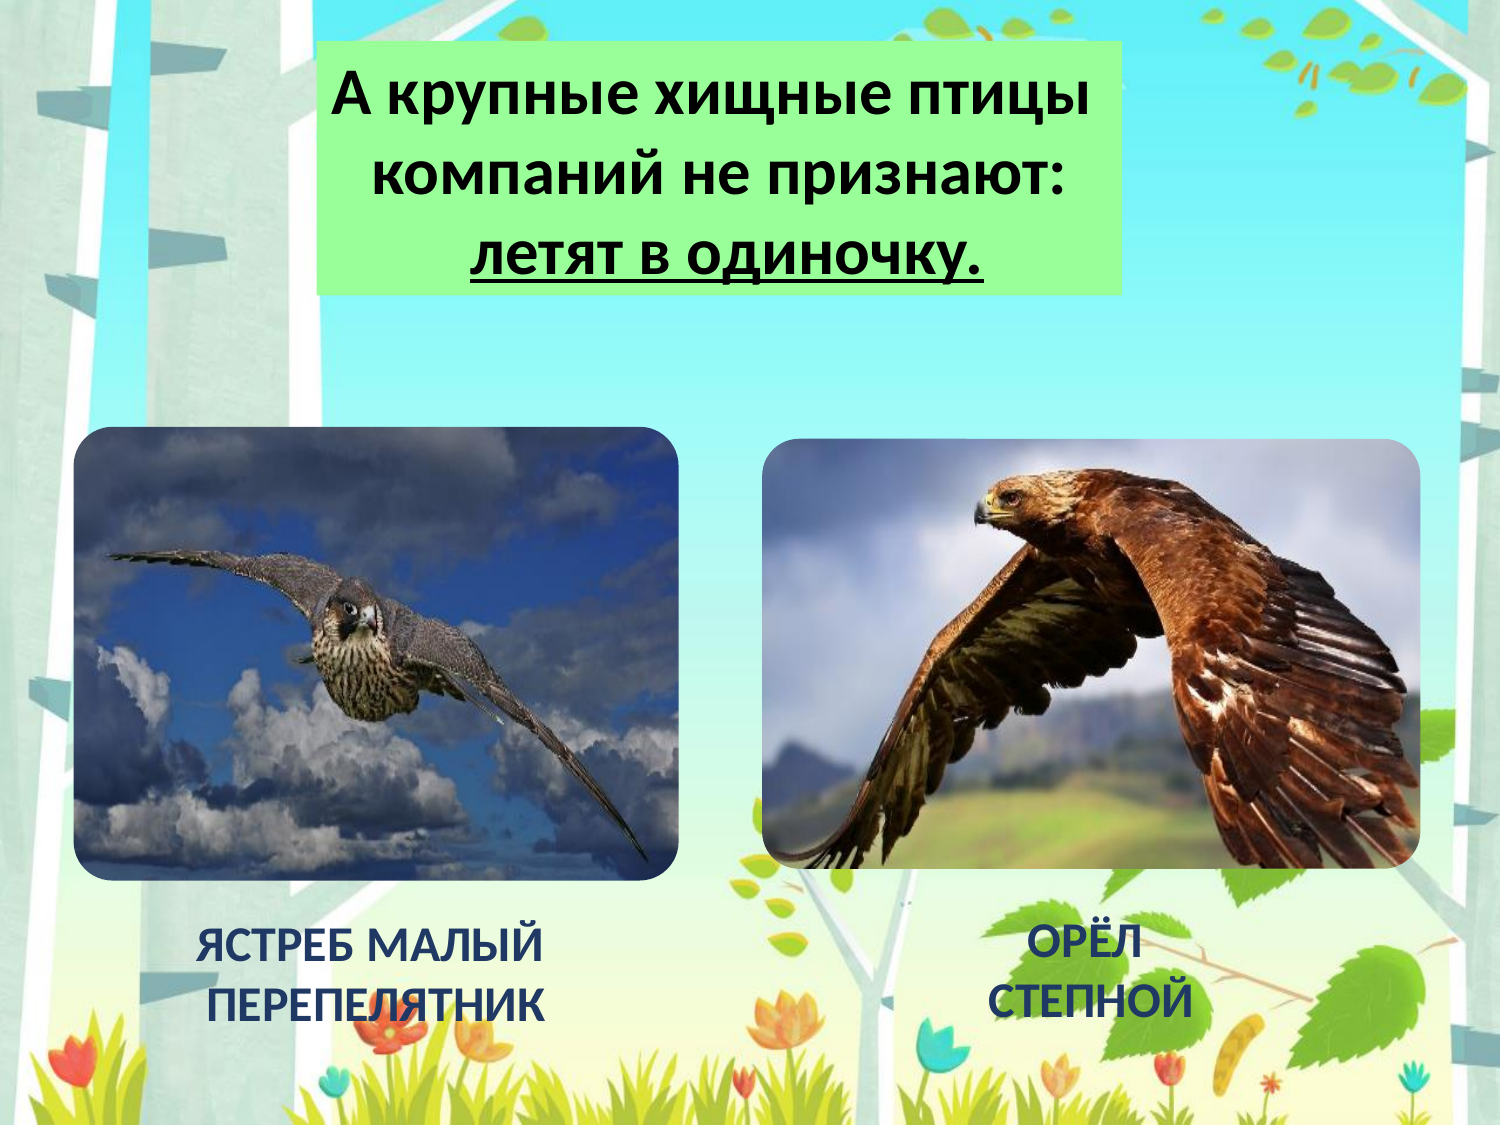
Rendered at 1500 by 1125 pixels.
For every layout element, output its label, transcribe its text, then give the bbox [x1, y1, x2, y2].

text_box ОРЁЛ СТЕПНОЙ [973, 899, 1209, 1035]
picture [0, 0, 1500, 1125]
text_box А крупные хищные птицы компаний не признают: летят в одиночку. [316, 40, 1123, 296]
text_box ЯСТРЕБ МАЛЫЙ ПЕРЕПЕЛЯТНИК [181, 903, 571, 1039]
